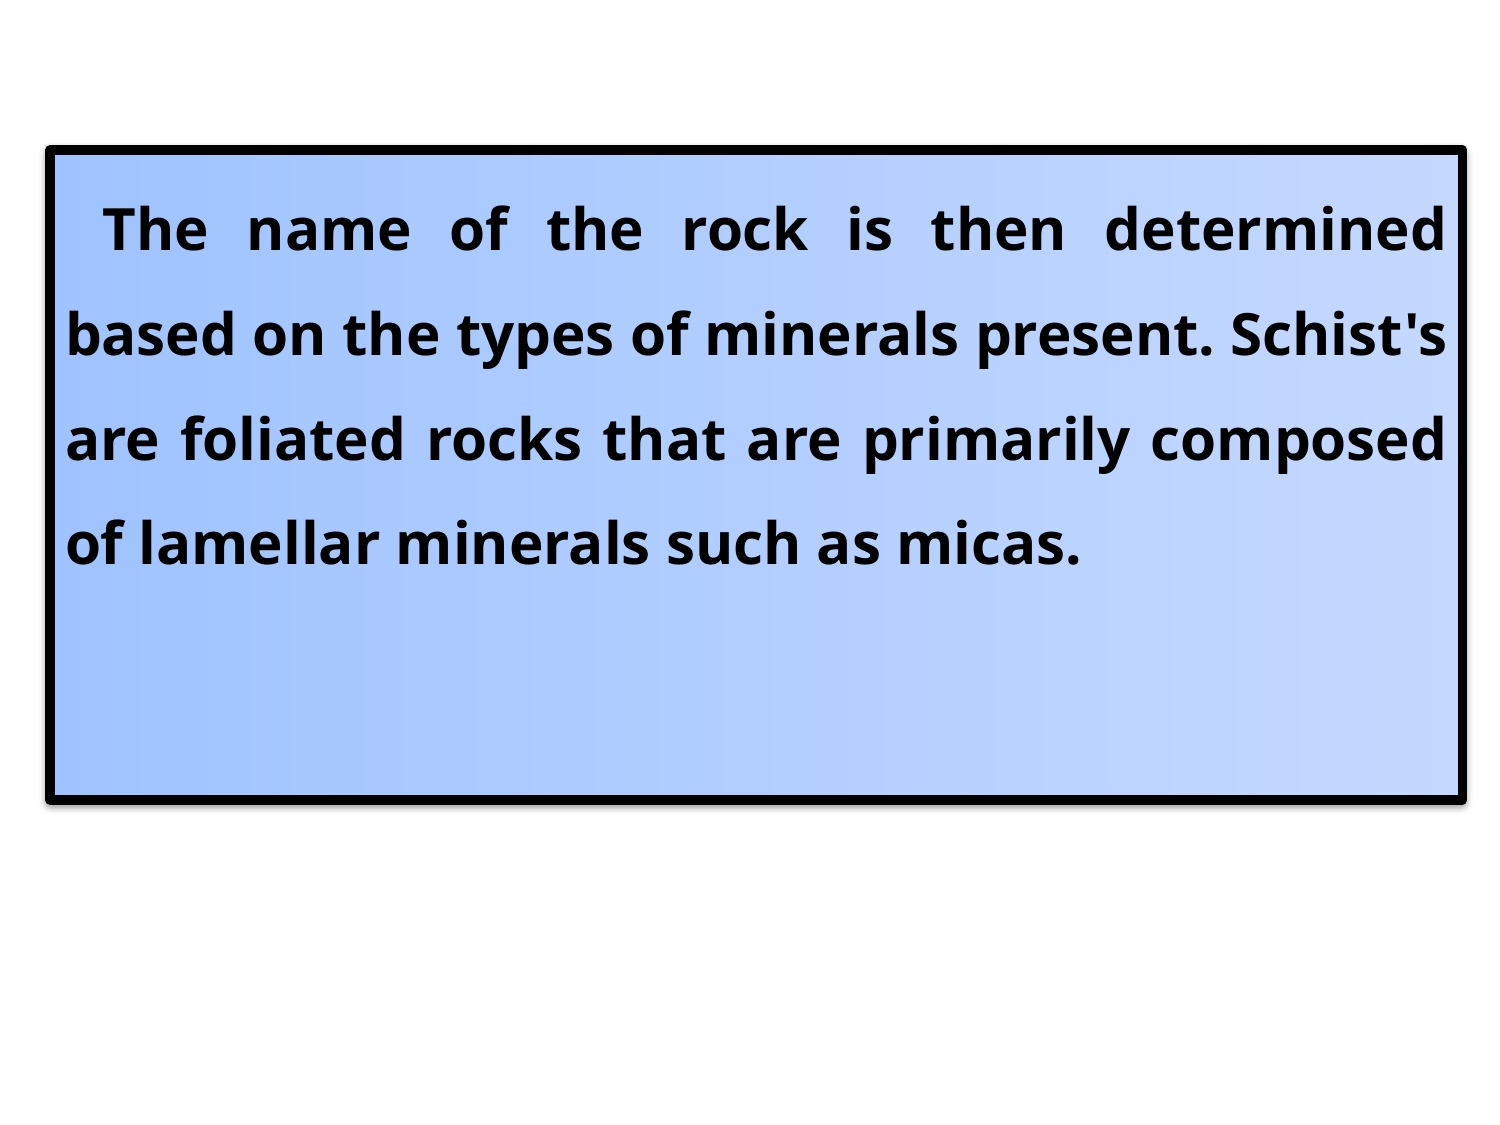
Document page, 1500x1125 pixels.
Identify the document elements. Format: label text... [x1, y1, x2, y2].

text_box The name of the rock is then determined based on the types of minerals present. Schist's are foliated rocks that are primarily composed of lamellar minerals such as micas. [49, 149, 1463, 801]
